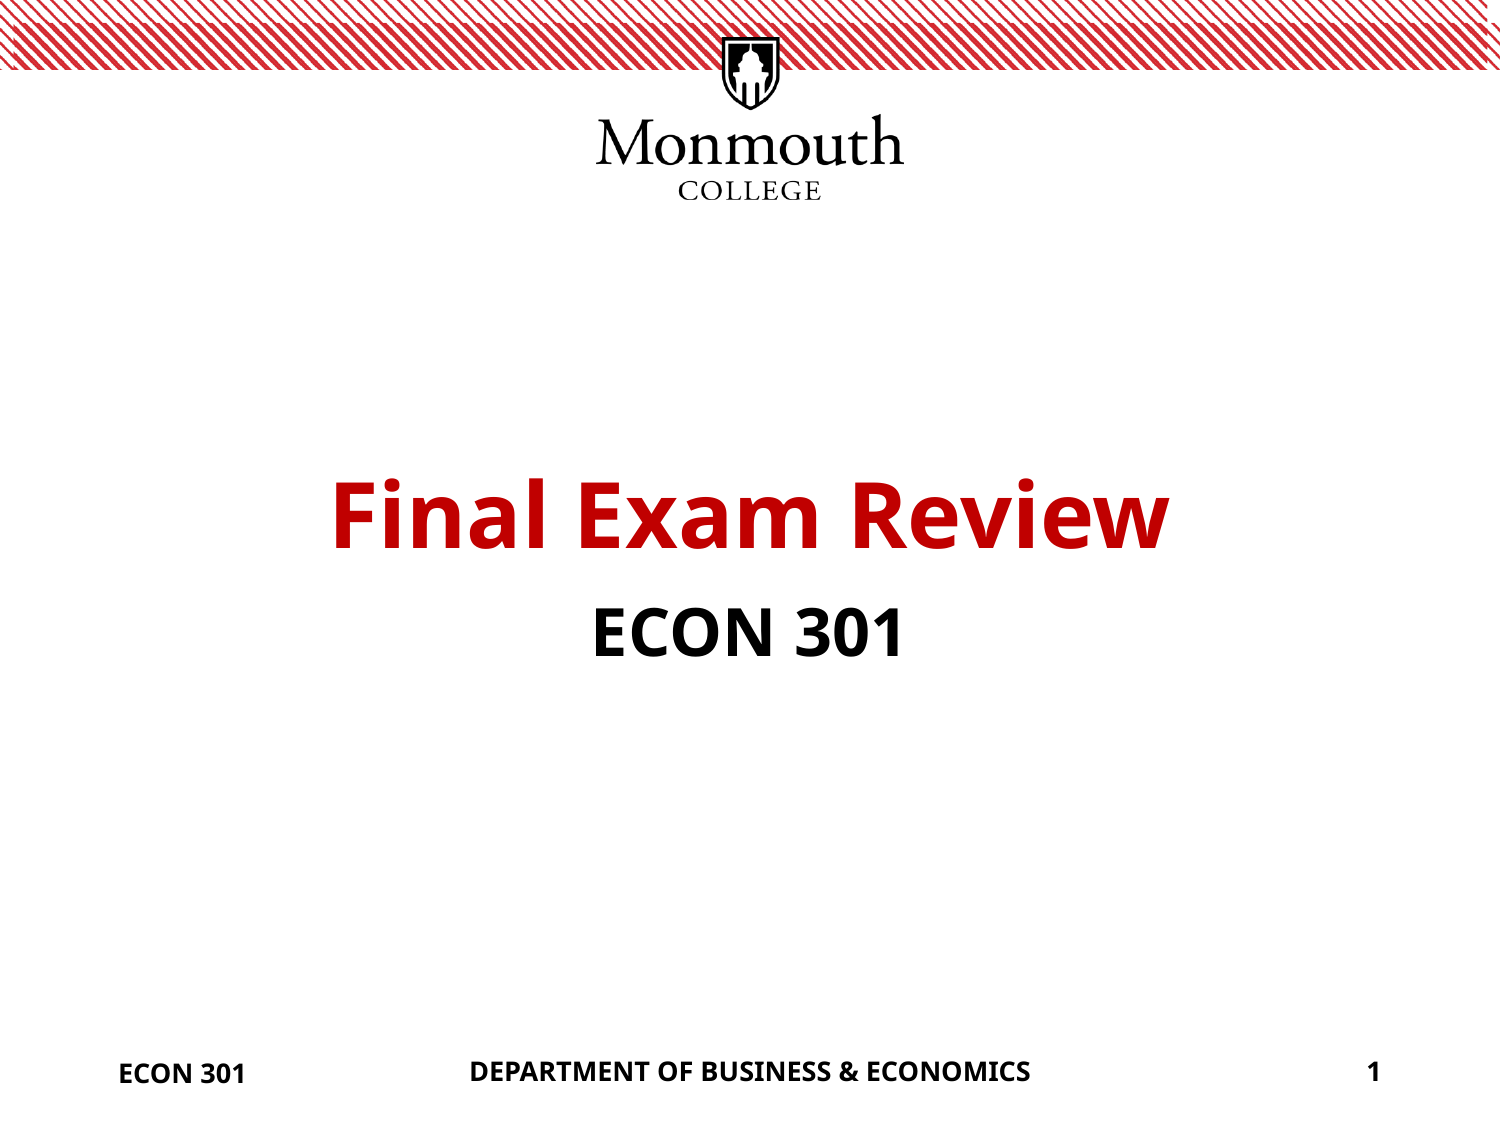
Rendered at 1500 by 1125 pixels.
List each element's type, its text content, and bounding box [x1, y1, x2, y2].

title Final Exam Review [84, 184, 1416, 576]
slide_number 1 [1059, 1042, 1397, 1103]
slide_number ECON 301 [103, 1042, 277, 1103]
picture [0, 0, 1500, 184]
subtitle ECON 301 [187, 590, 1313, 863]
footer DEPARTMENT OF BUSINESS & ECONOMICS [277, 1042, 1059, 1103]
